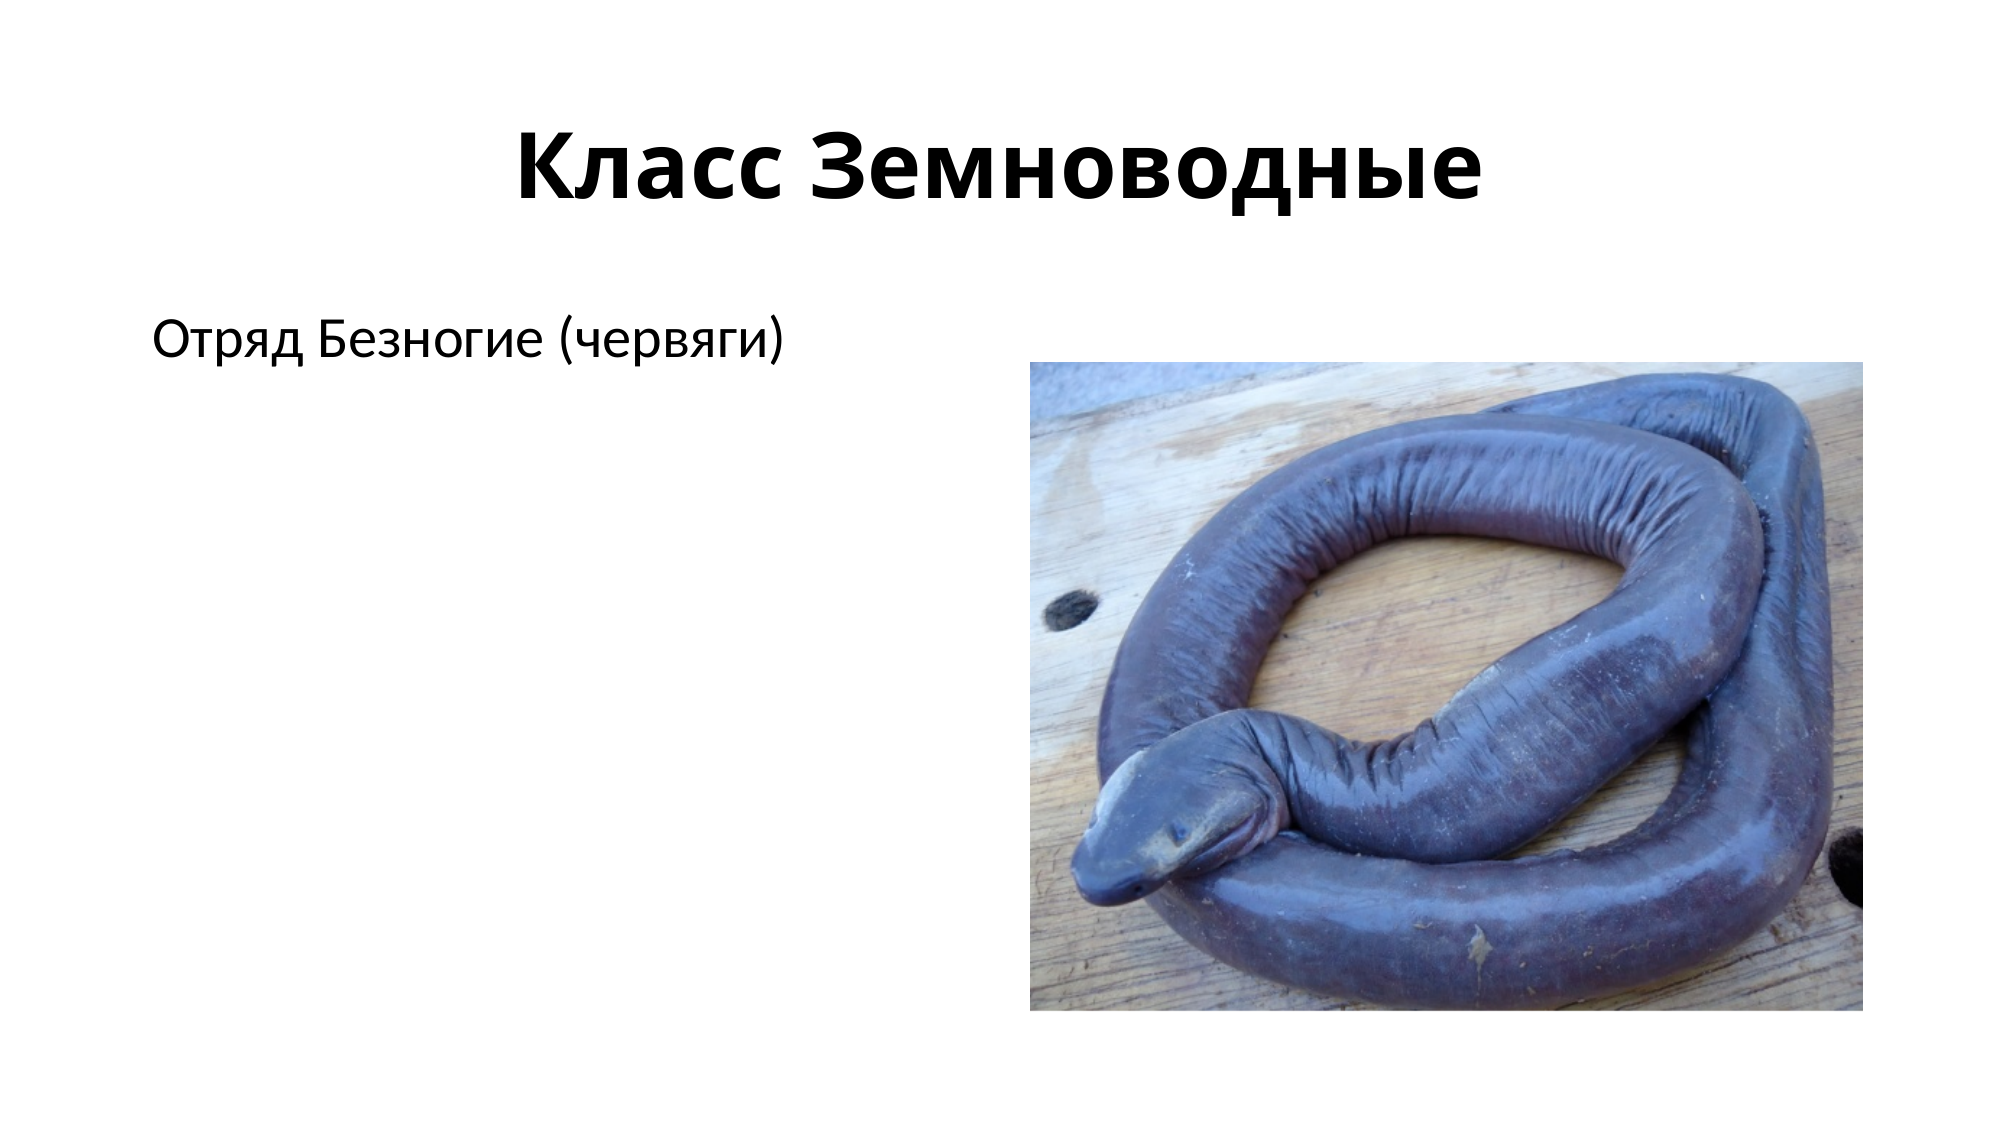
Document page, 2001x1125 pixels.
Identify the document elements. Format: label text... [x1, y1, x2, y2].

picture [1030, 362, 1863, 1014]
list Отряд Безногие (червяги) [137, 299, 1863, 1014]
title Класс Земноводные [137, 59, 1863, 278]
